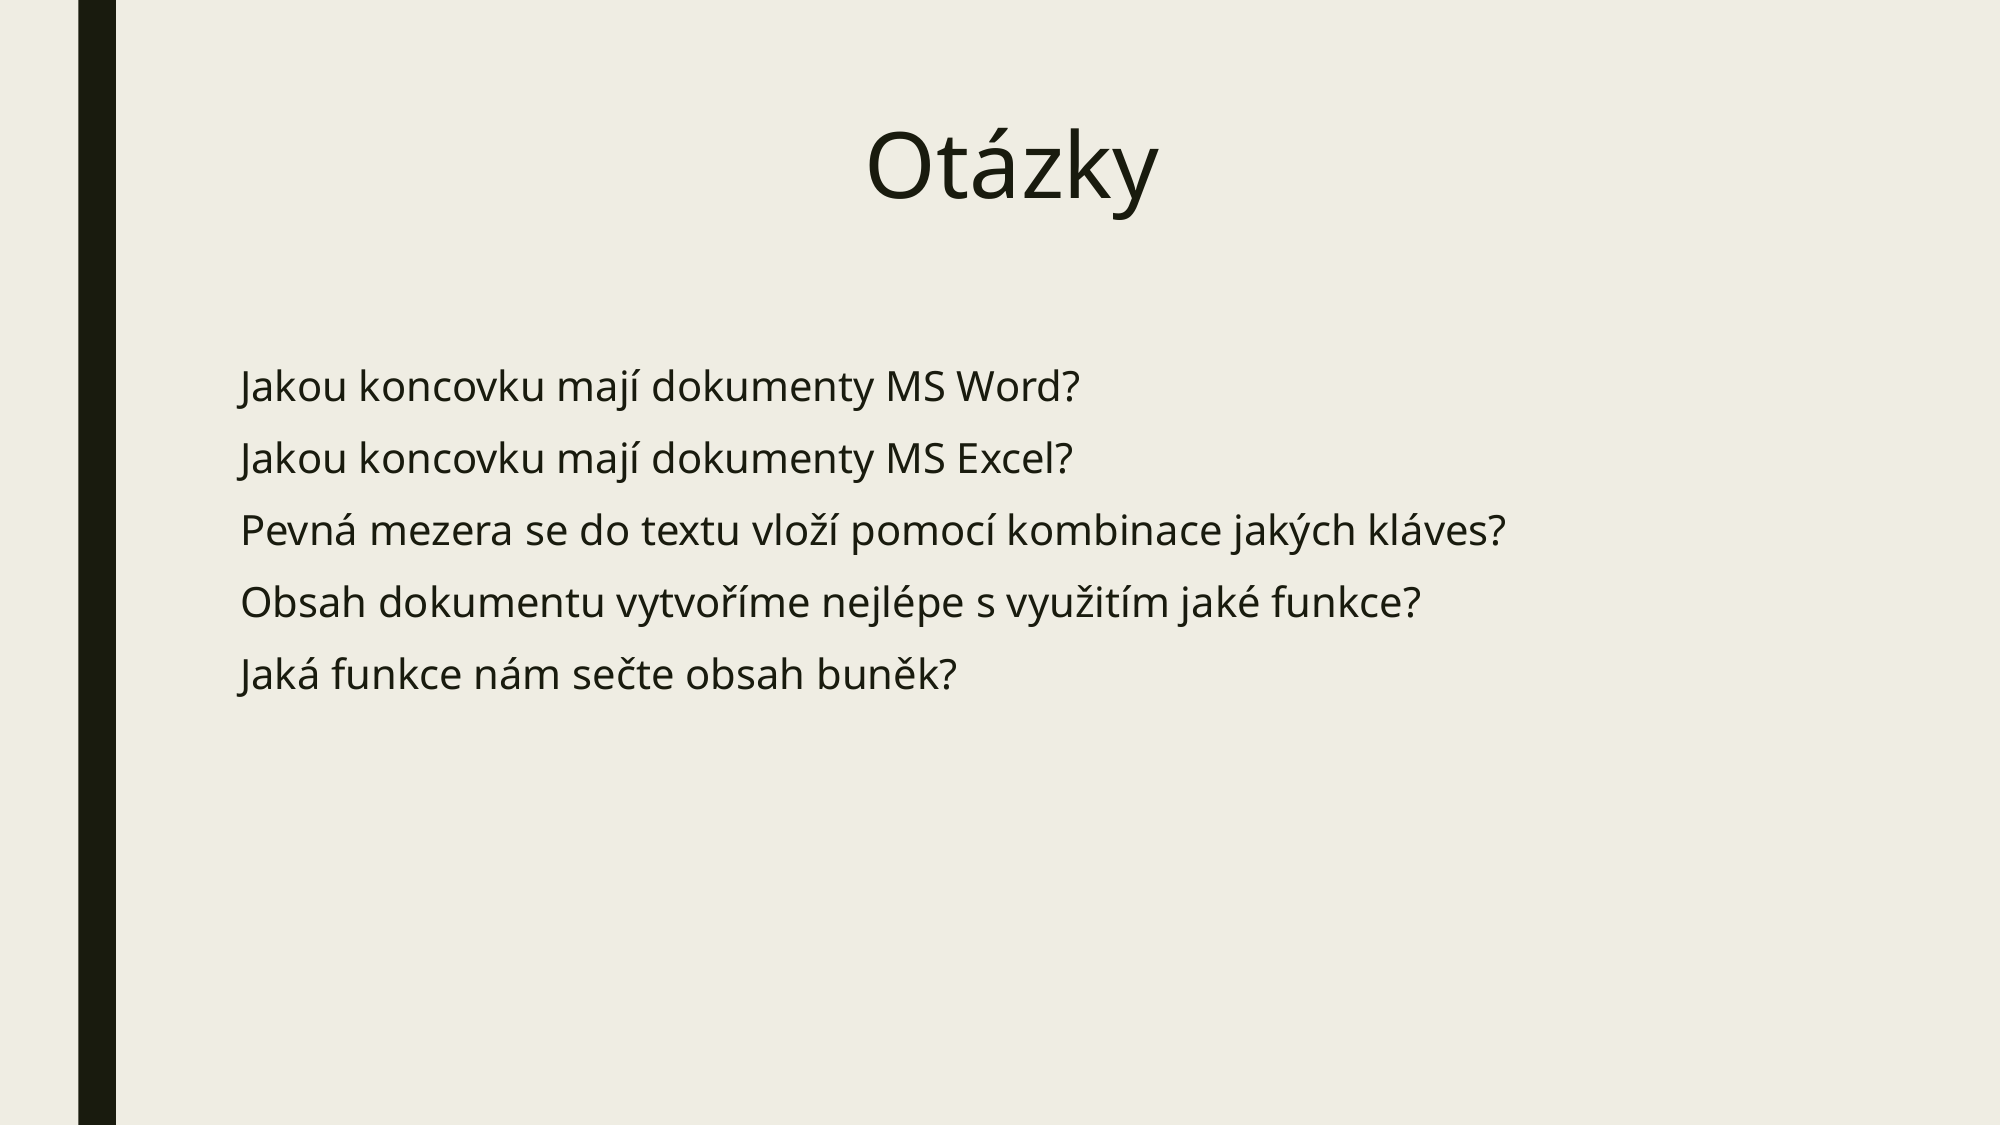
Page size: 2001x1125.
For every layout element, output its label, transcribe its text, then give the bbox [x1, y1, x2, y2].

list Jakou koncovku mají dokumenty MS Word? Jakou koncovku mají dokumenty MS Excel? Pevná mezera se do textu vloží pomocí kombinace jakých kláves? Obsah dokumentu vytvoříme nejlépe s využitím jaké funkce? Jaká funkce nám sečte obsah buněk? [225, 356, 1800, 944]
title Otázky [225, 112, 1800, 356]
